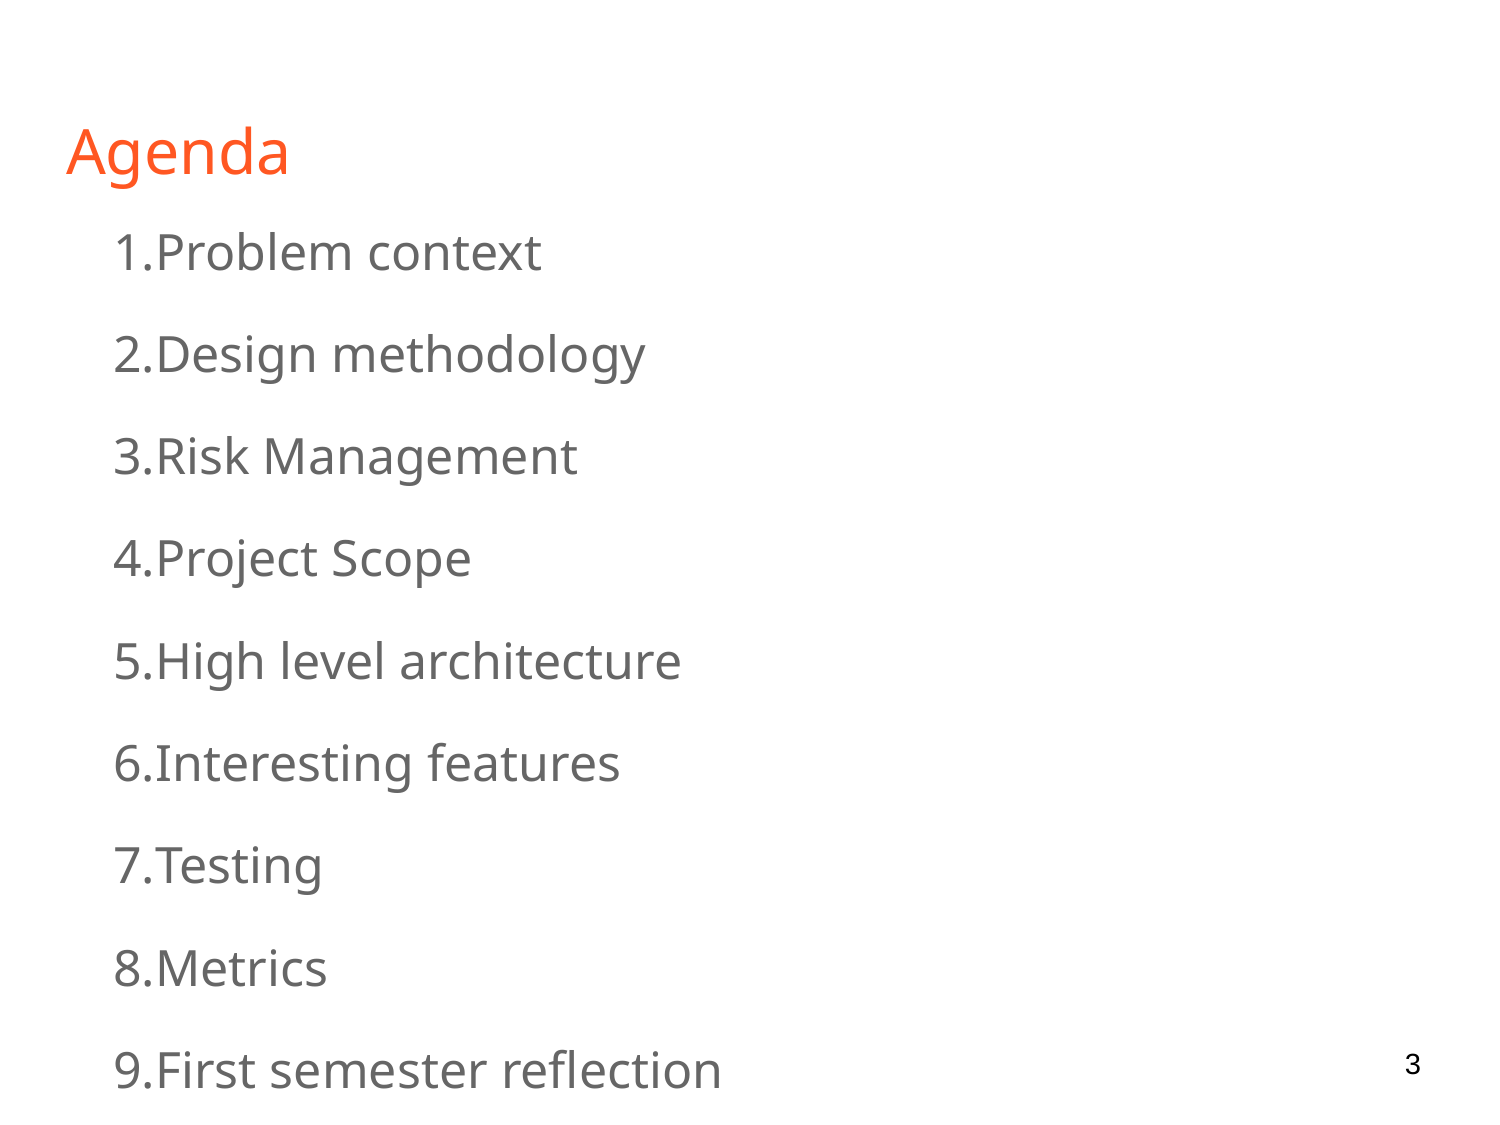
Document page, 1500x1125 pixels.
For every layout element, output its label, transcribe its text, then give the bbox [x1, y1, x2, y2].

title Agenda [51, 97, 1449, 223]
slide_number ‹#› [1389, 1019, 1480, 1106]
list Problem context Design methodology Risk Management Project Scope High level architecture Interesting features Testing Metrics First semester reflection Second semester plans Demonstration Questions [60, 196, 1440, 1077]
